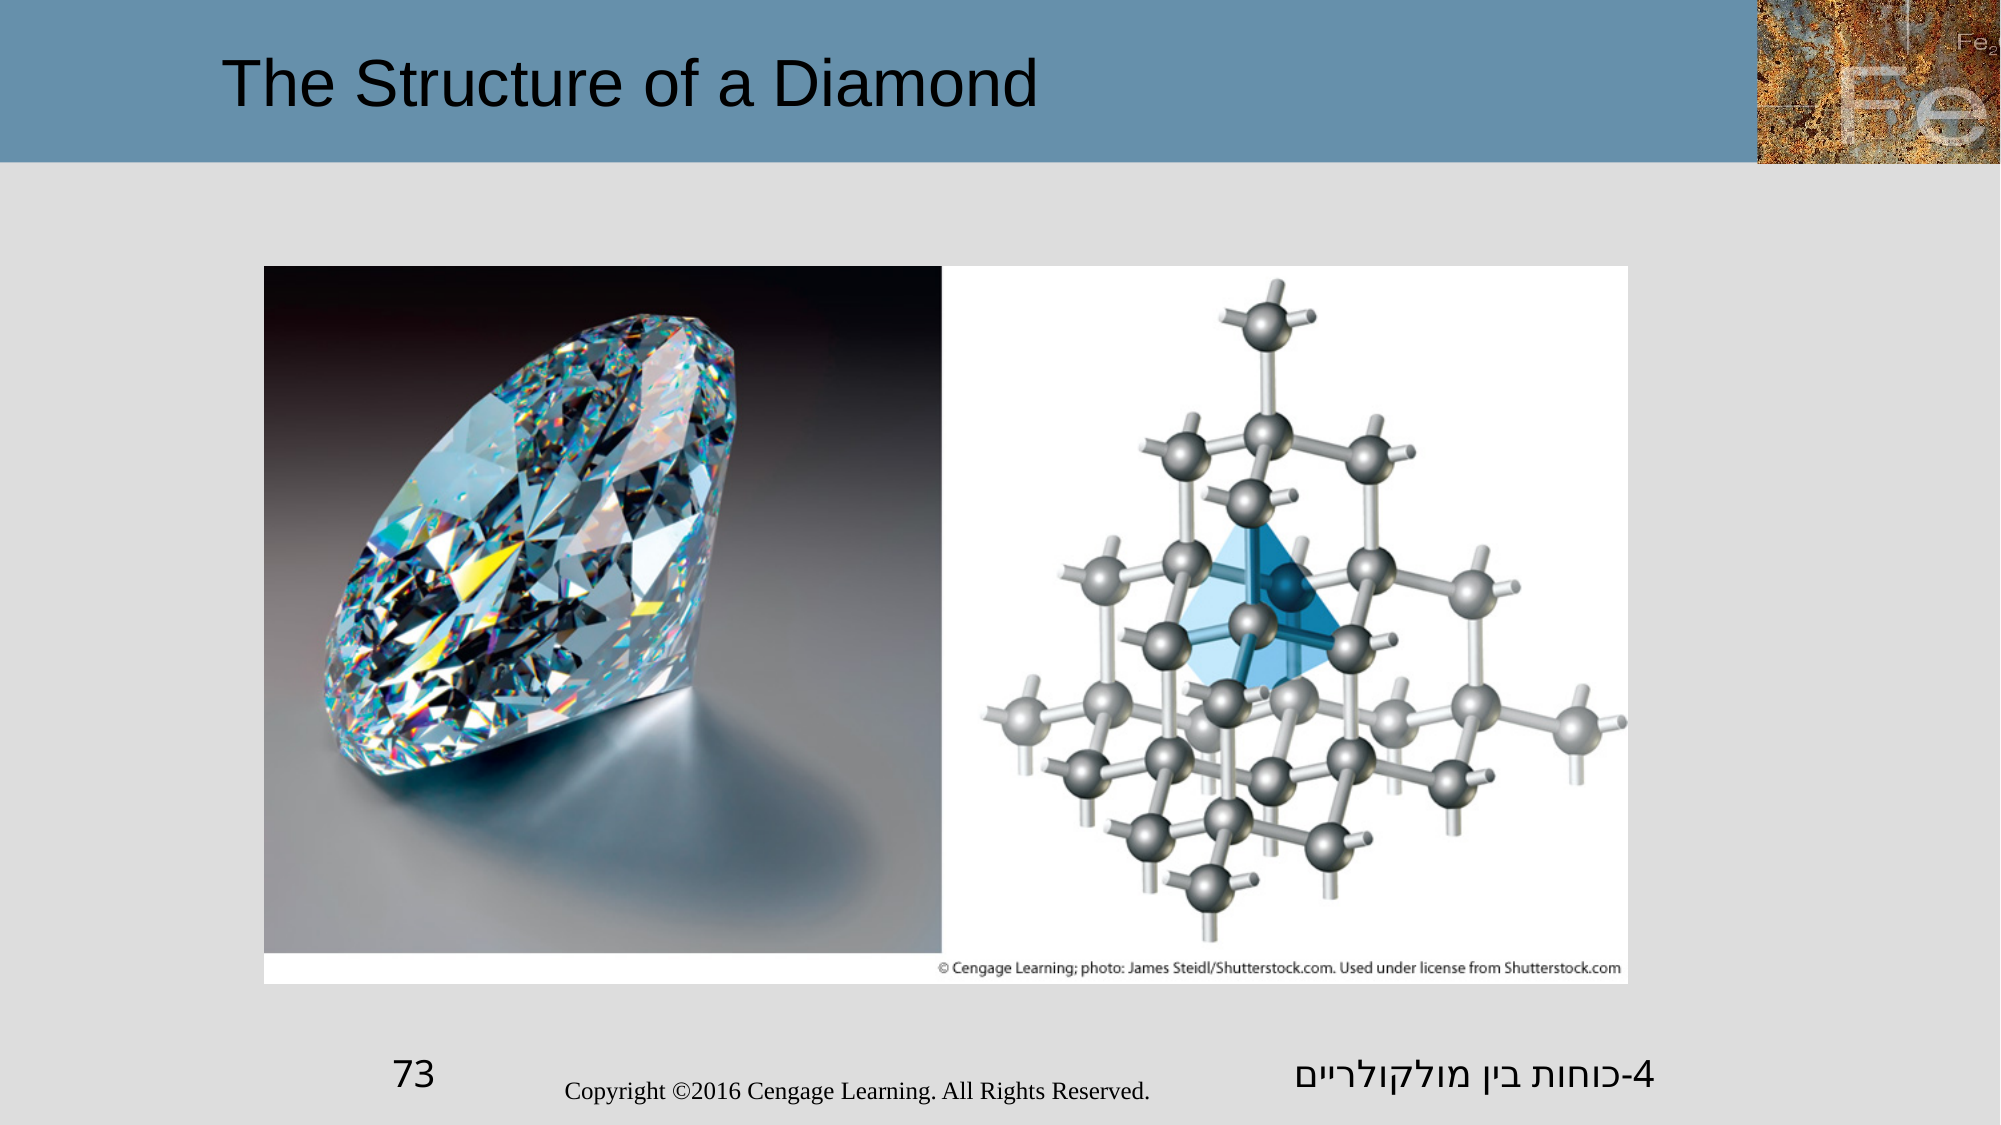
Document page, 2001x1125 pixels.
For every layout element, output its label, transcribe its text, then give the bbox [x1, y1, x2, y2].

picture [1757, 0, 2001, 164]
text_box The Structure of a Diamond [207, 32, 1538, 144]
picture [264, 266, 1629, 984]
footer 4-כוחות בין מולקולריים [994, 1042, 1670, 1103]
slide_number 73 [0, 1042, 450, 1103]
